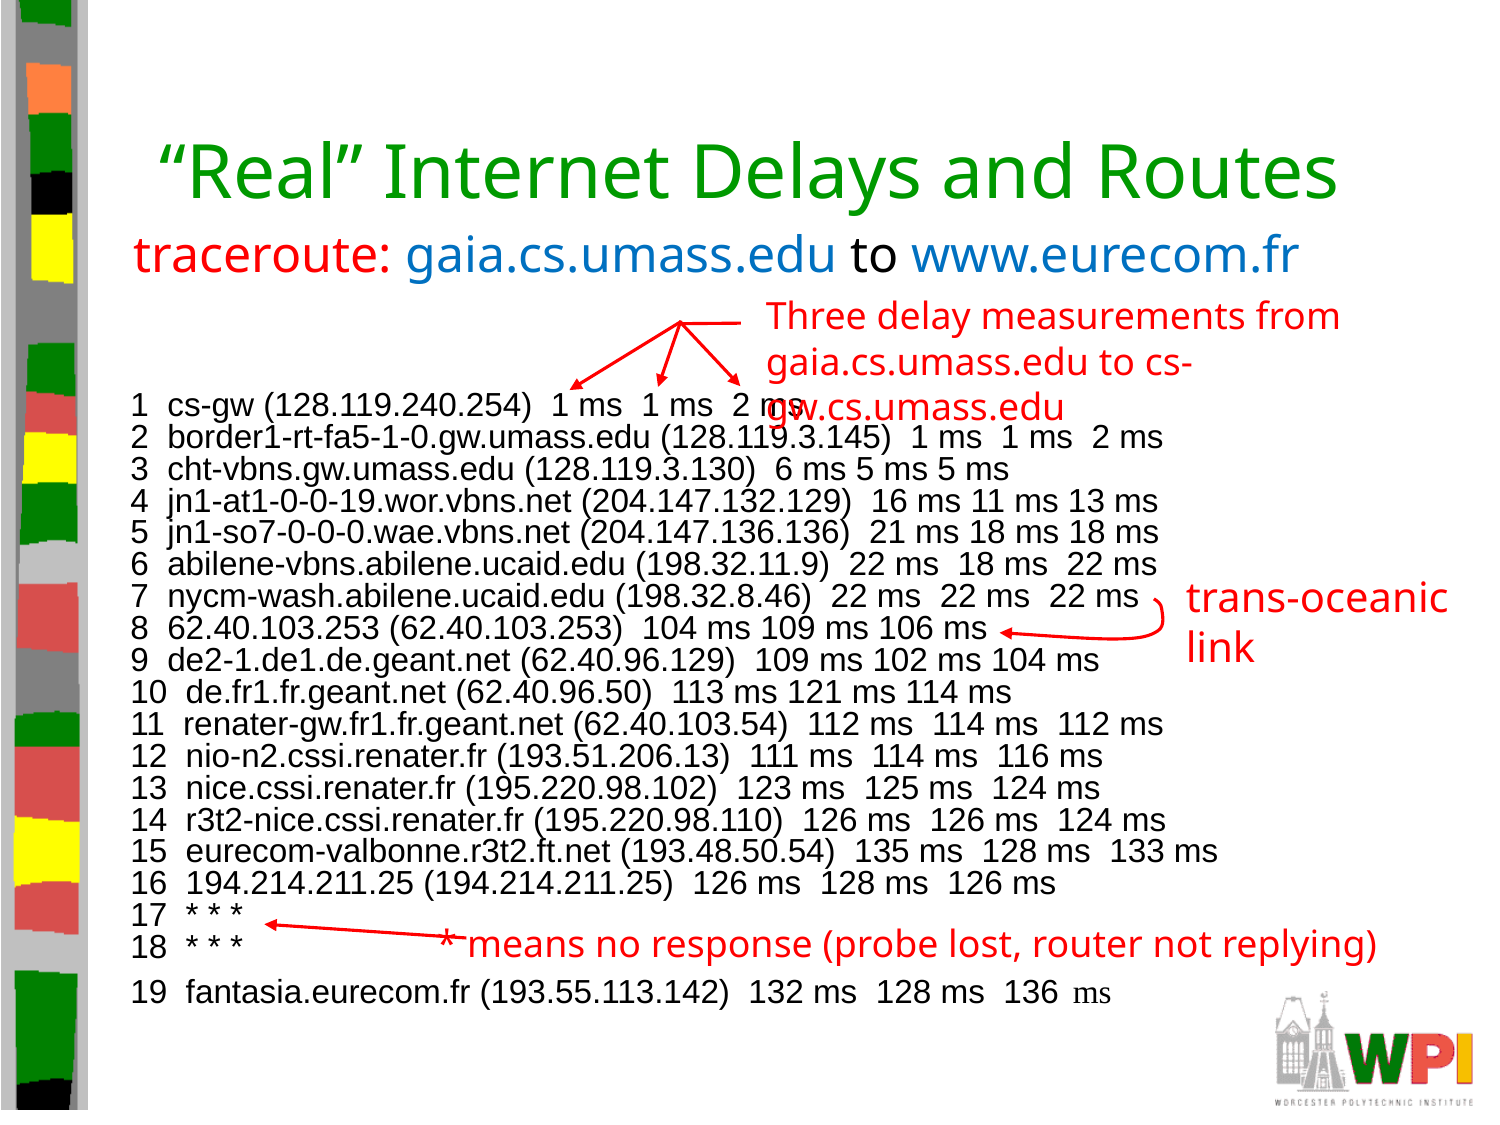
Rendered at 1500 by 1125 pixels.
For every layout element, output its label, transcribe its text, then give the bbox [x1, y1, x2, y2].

text_box trans-oceanic link [1171, 563, 1464, 679]
text_box [681, 324, 741, 387]
text_box [569, 322, 680, 391]
picture [1275, 991, 1475, 1107]
text_box 1 cs-gw (128.119.240.254) 1 ms 1 ms 2 ms 2 border1-rt-fa5-1-0.gw.umass.edu (128.119.3.145) 1 ms 1 ms 2 ms 3 cht-vbns.gw.umass.edu (128.119.3.130) 6 ms 5 ms 5 ms 4 jn1-at1-0-0-19.wor.vbns.net (204.147.132.129) 16 ms 11 ms 13 ms 5 jn1-so7-0-0-0.wae.vbns.net (204.147.136.136) 21 ms 18 ms 18 ms 6 abilene-vbns.abilene.ucaid.edu (198.32.11.9) 22 ms 18 ms 22 ms 7 nycm-wash.abilene.ucaid.edu (198.32.8.46) 22 ms 22 ms 22 ms 8 62.40.103.253 (62.40.103.253) 104 ms 109 ms 106 ms 9 de2-1.de1.de.geant.net (62.40.96.129) 109 ms 102 ms 104 ms 10 de.fr1.fr.geant.net (62.40.96.50) 113 ms 121 ms 114 ms 11 renater-gw.fr1.fr.geant.net (62.40.103.54) 112 ms 114 ms 112 ms 12 nio-n2.cssi.renater.fr (193.51.206.13) 111 ms 114 ms 116 ms 13 nice.cssi.renater.fr (195.220.98.102) 123 ms 125 ms 124 ms 14 r3t2-nice.cssi.renater.fr (195.220.98.110) 126 ms 126 ms 124 ms 15 eurecom-valbonne.r3t2.ft.net (193.48.50.54) 135 ms 128 ms 133 ms 16 194.214.211.25 (194.214.211.25) 126 ms 128 ms 126 ms 17 * * * 18 * * * 19 fantasia.eurecom.fr (193.55.113.142) 132 ms 128 ms 136 ms [115, 383, 1466, 1021]
picture [0, 0, 88, 1110]
text_box traceroute: gaia.cs.umass.edu to www.eurecom.fr [118, 215, 1463, 291]
text_box [264, 918, 421, 935]
text_box * means no response (probe lost, router not replying) [421, 912, 1454, 973]
text_box Three delay measurements from gaia.cs.umass.edu to cs-gw.cs.umass.edu [751, 285, 1500, 435]
text_box [656, 324, 680, 387]
title “Real” Internet Delays and Routes [112, 74, 1388, 263]
text_box [999, 598, 1163, 640]
